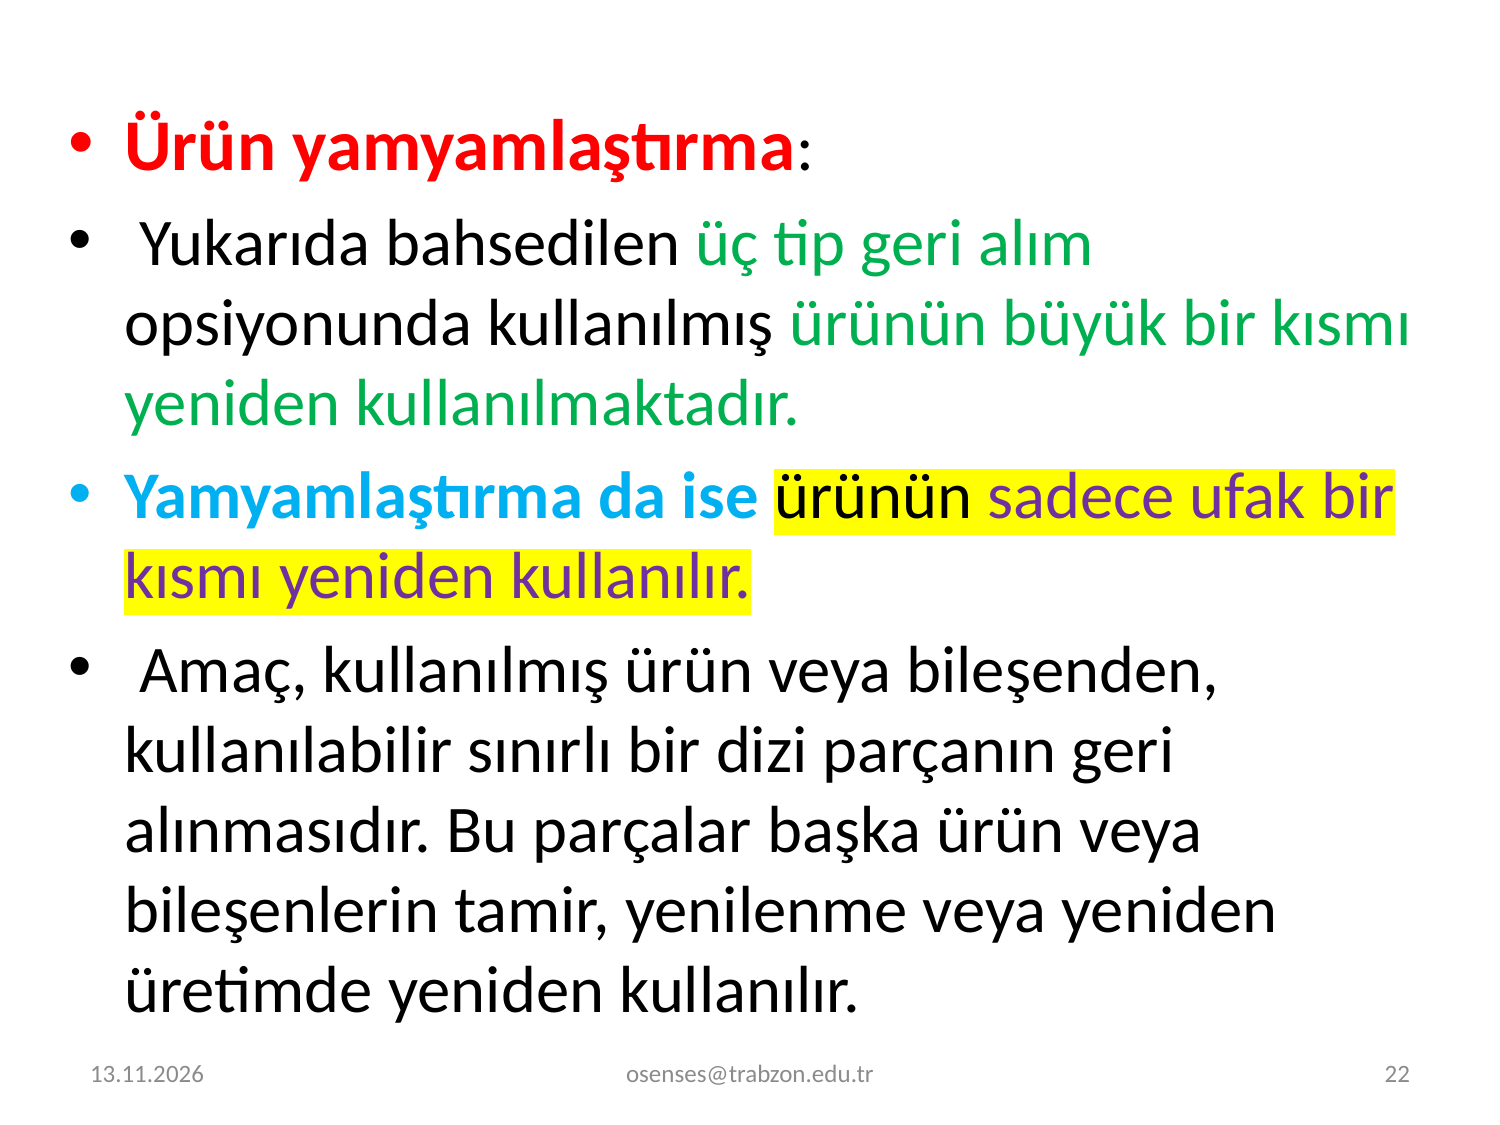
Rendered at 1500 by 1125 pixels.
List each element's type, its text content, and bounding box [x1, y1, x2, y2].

list Ürün yamyamlaştırma: Yukarıda bahsedilen üç tip geri alım opsiyonunda kullanılmış ürünün büyük bir kısmı yeniden kullanılmaktadır. Yamyamlaştırma da ise ürünün sadece ufak bir kısmı yeniden kullanılır. Amaç, kullanılmış ürün veya bileşenden, kullanılabilir sınırlı bir dizi parçanın geri alınmasıdır. Bu parçalar başka ürün veya bileşenlerin tamir, yenilenme veya yeniden üretimde yeniden kullanılır. [53, 90, 1471, 1083]
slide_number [75, 1042, 425, 1103]
footer osenses@trabzon.edu.tr [512, 1042, 988, 1103]
slide_number 22 [1074, 1042, 1425, 1103]
